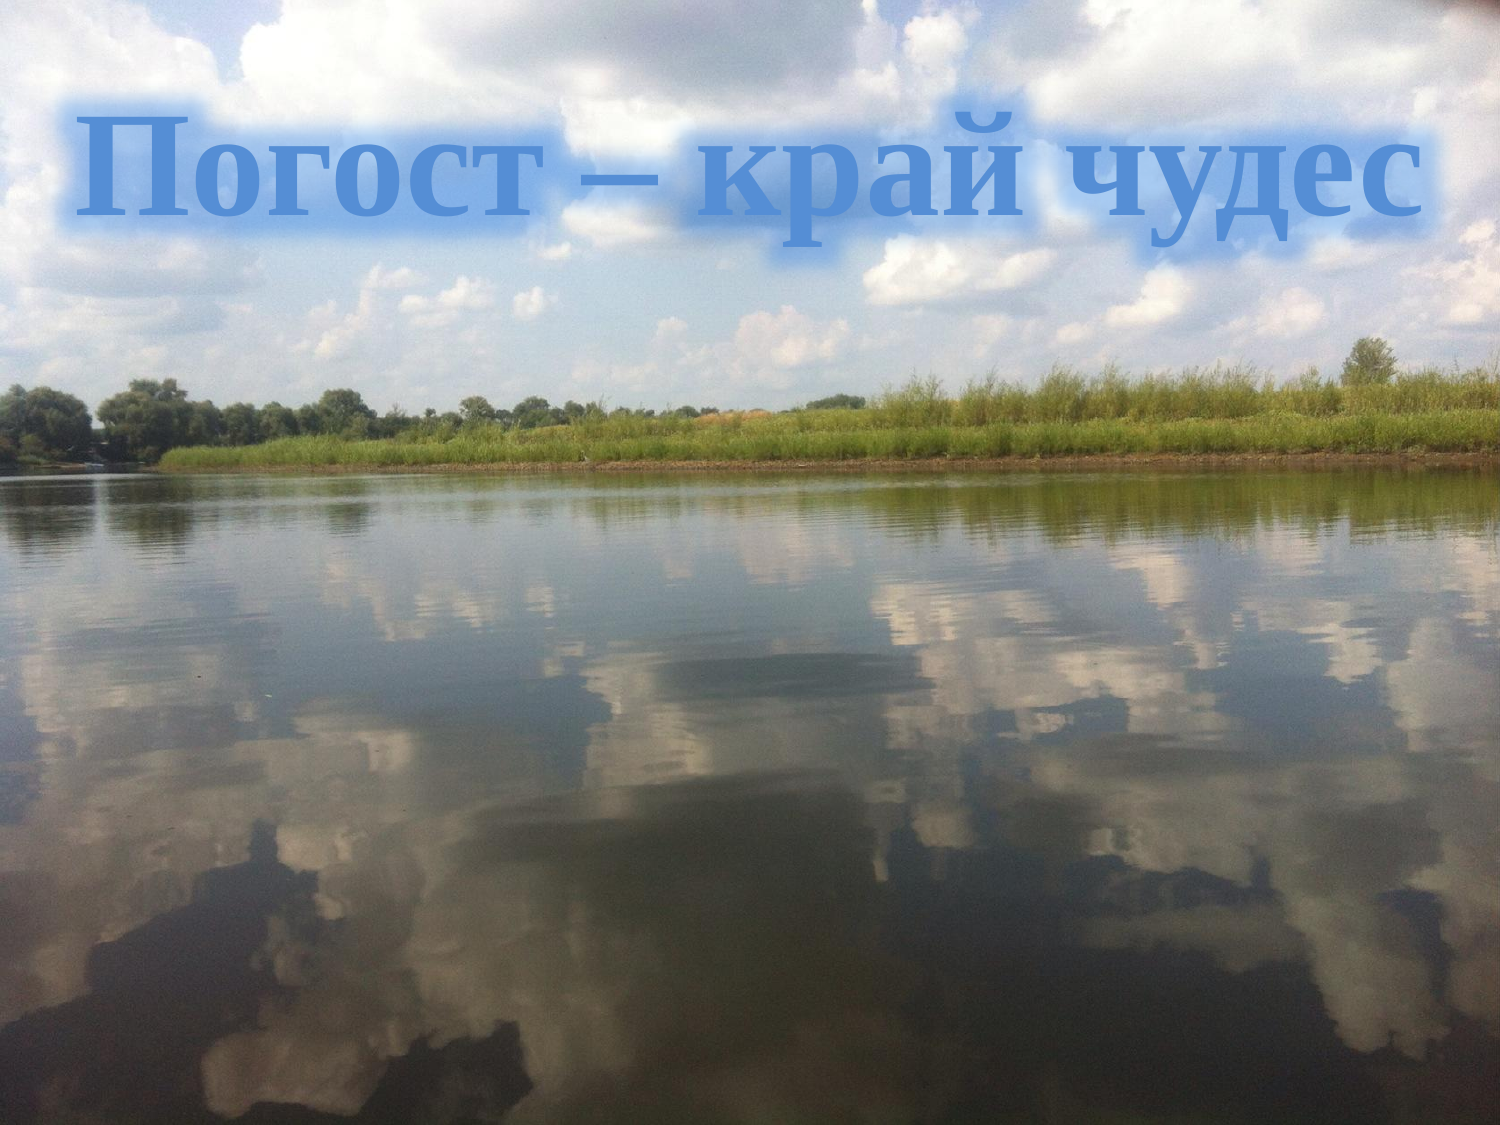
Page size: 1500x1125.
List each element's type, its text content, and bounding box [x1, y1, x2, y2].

picture [0, 0, 1500, 1125]
text_box Погост – край чудес [23, 58, 1477, 254]
